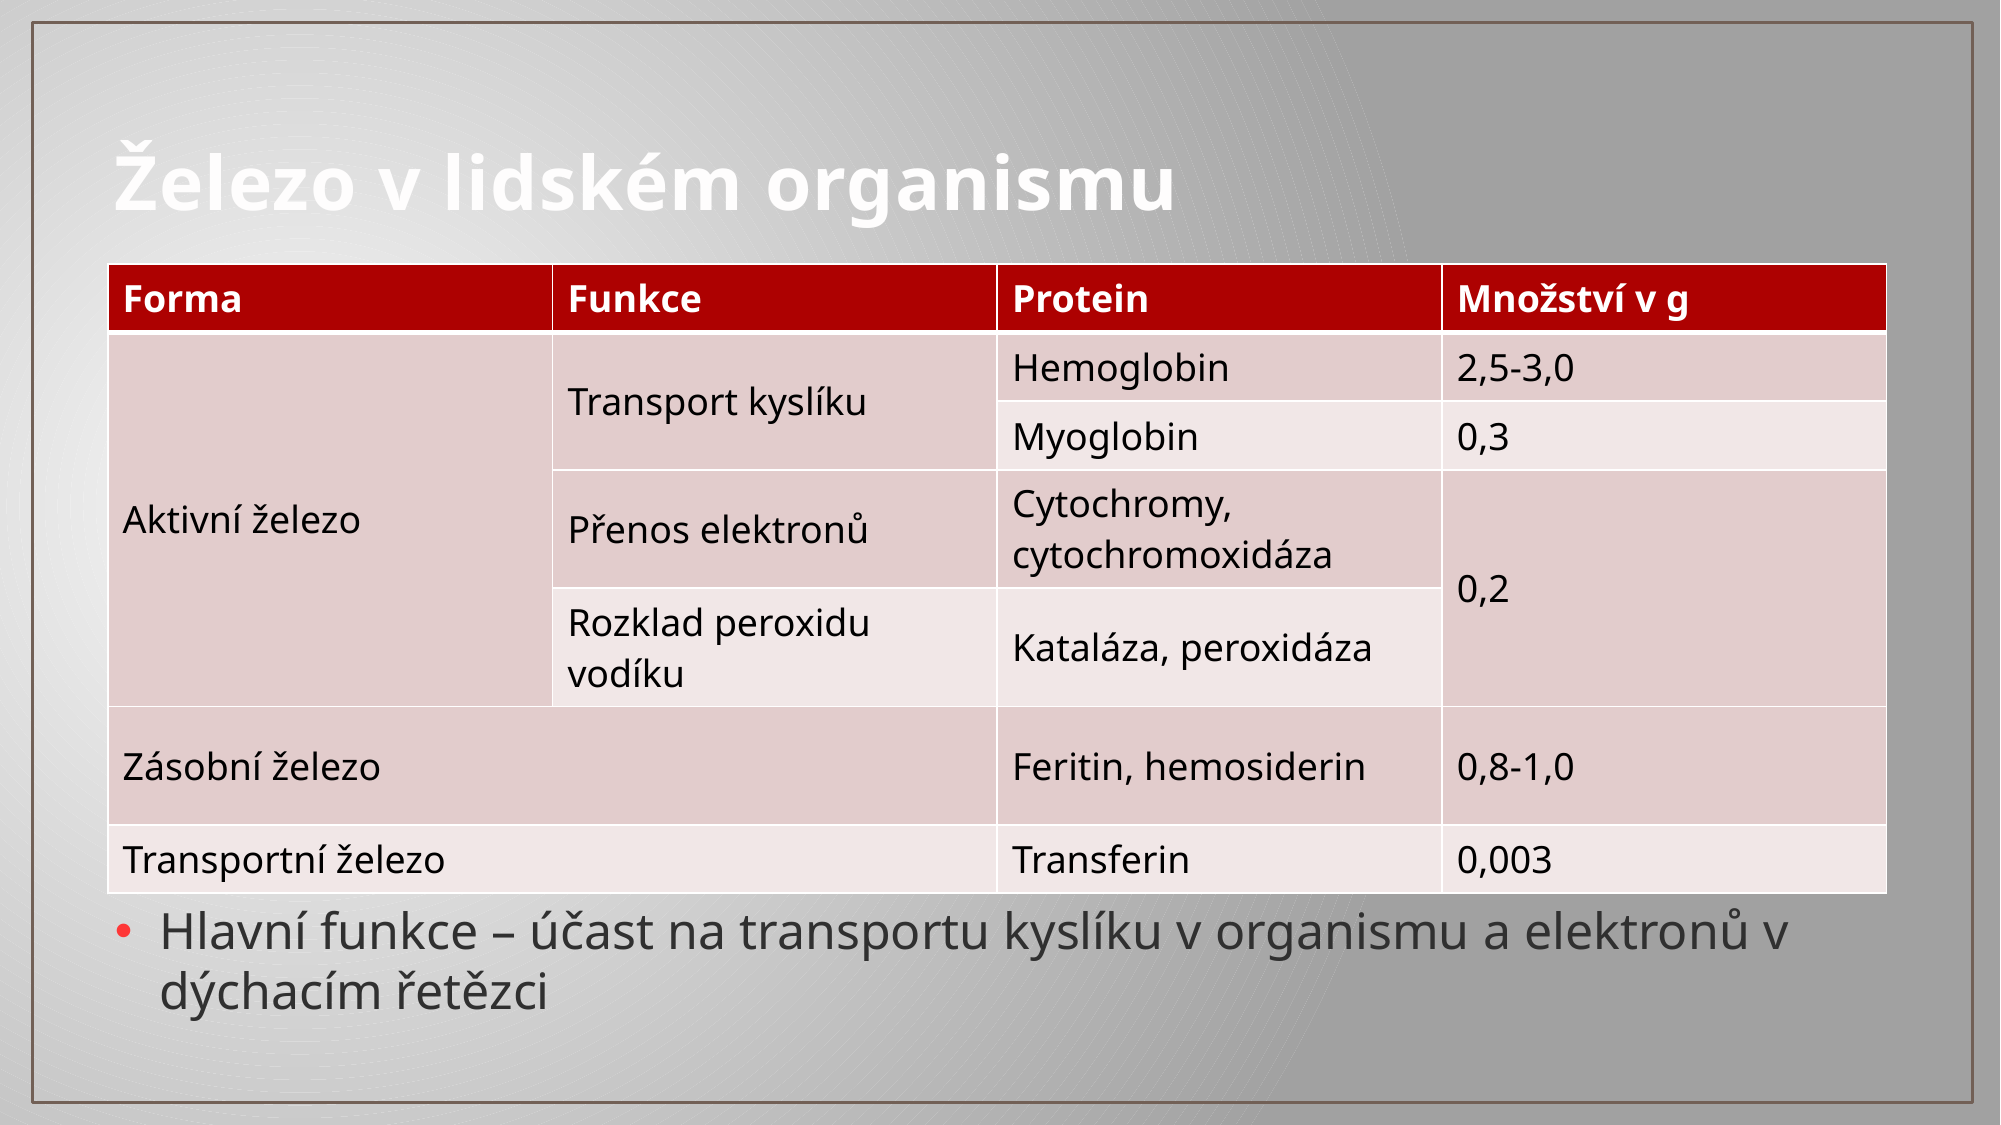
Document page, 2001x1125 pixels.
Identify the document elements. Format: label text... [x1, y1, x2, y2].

table_header Protein [998, 265, 1441, 330]
table_header Množství v g [1443, 265, 1886, 330]
table_cell Feritin, hemosiderin [998, 707, 1441, 824]
table_cell Rozklad peroxidu vodíku [553, 589, 996, 706]
table_cell 2,5-3,0 [1443, 335, 1886, 400]
table_cell 0,3 [1443, 402, 1886, 469]
table_header Funkce [553, 265, 996, 330]
table_cell Přenos elektronů [553, 471, 996, 587]
table_cell Transport kyslíku [553, 335, 996, 469]
table_cell Cytochromy, cytochromoxidáza [998, 471, 1441, 587]
title Železo v lidském organismu [99, 45, 1900, 233]
table_cell 0,003 [1443, 826, 1886, 892]
table_cell Kataláza, peroxidáza [998, 589, 1441, 706]
table_cell Aktivní železo [109, 335, 552, 706]
table_cell Zásobní železo [109, 707, 996, 824]
table_cell Myoglobin [998, 402, 1441, 469]
table_header Forma [109, 265, 552, 330]
table_cell Transferin [998, 826, 1441, 892]
table_cell Transportní železo [109, 826, 996, 892]
table_cell 0,2 [1443, 471, 1886, 706]
table_cell 0,8-1,0 [1443, 707, 1886, 824]
table_cell Hemoglobin [998, 335, 1441, 400]
list Hlavní funkce – účast na transportu kyslíku v organismu a elektronů v dýchacím řetězci [99, 262, 1900, 1046]
